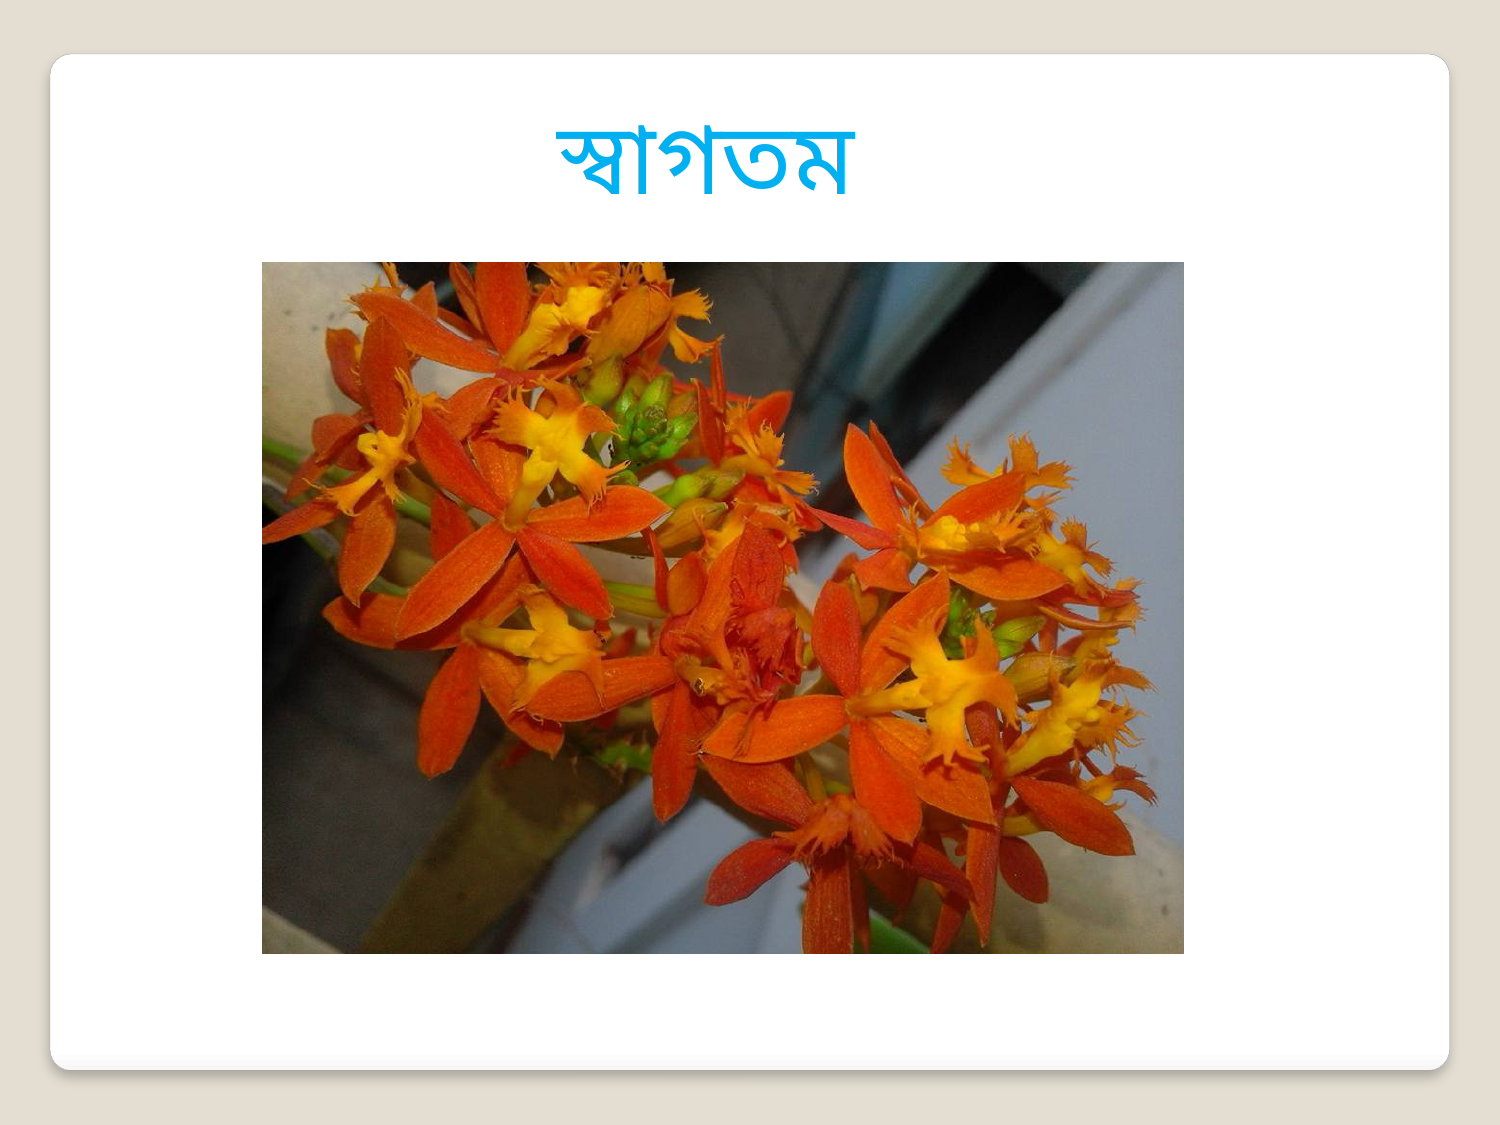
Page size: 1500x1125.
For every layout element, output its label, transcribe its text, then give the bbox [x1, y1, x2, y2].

picture [262, 262, 1184, 954]
text_box স্বাগতম [162, 87, 1250, 223]
